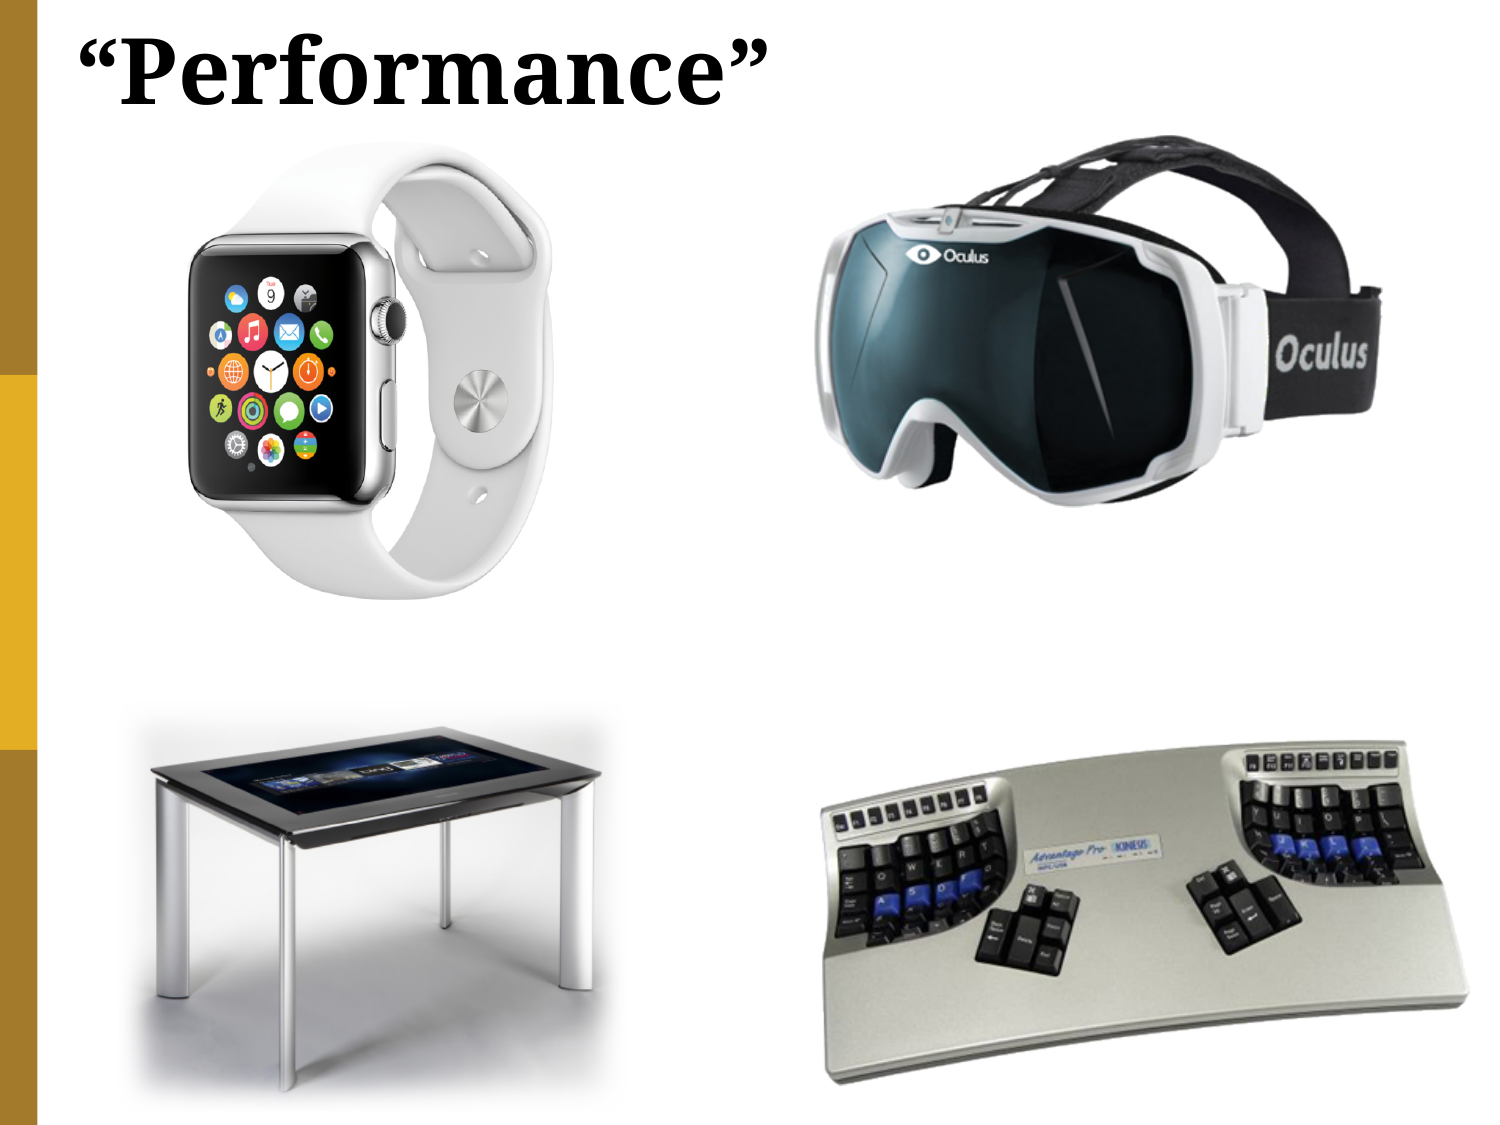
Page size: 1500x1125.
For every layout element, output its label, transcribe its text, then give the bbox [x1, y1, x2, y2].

title “Performance” [74, 12, 1426, 113]
picture [816, 736, 1471, 1086]
picture [814, 135, 1383, 508]
picture [114, 698, 628, 1116]
picture [187, 139, 556, 603]
